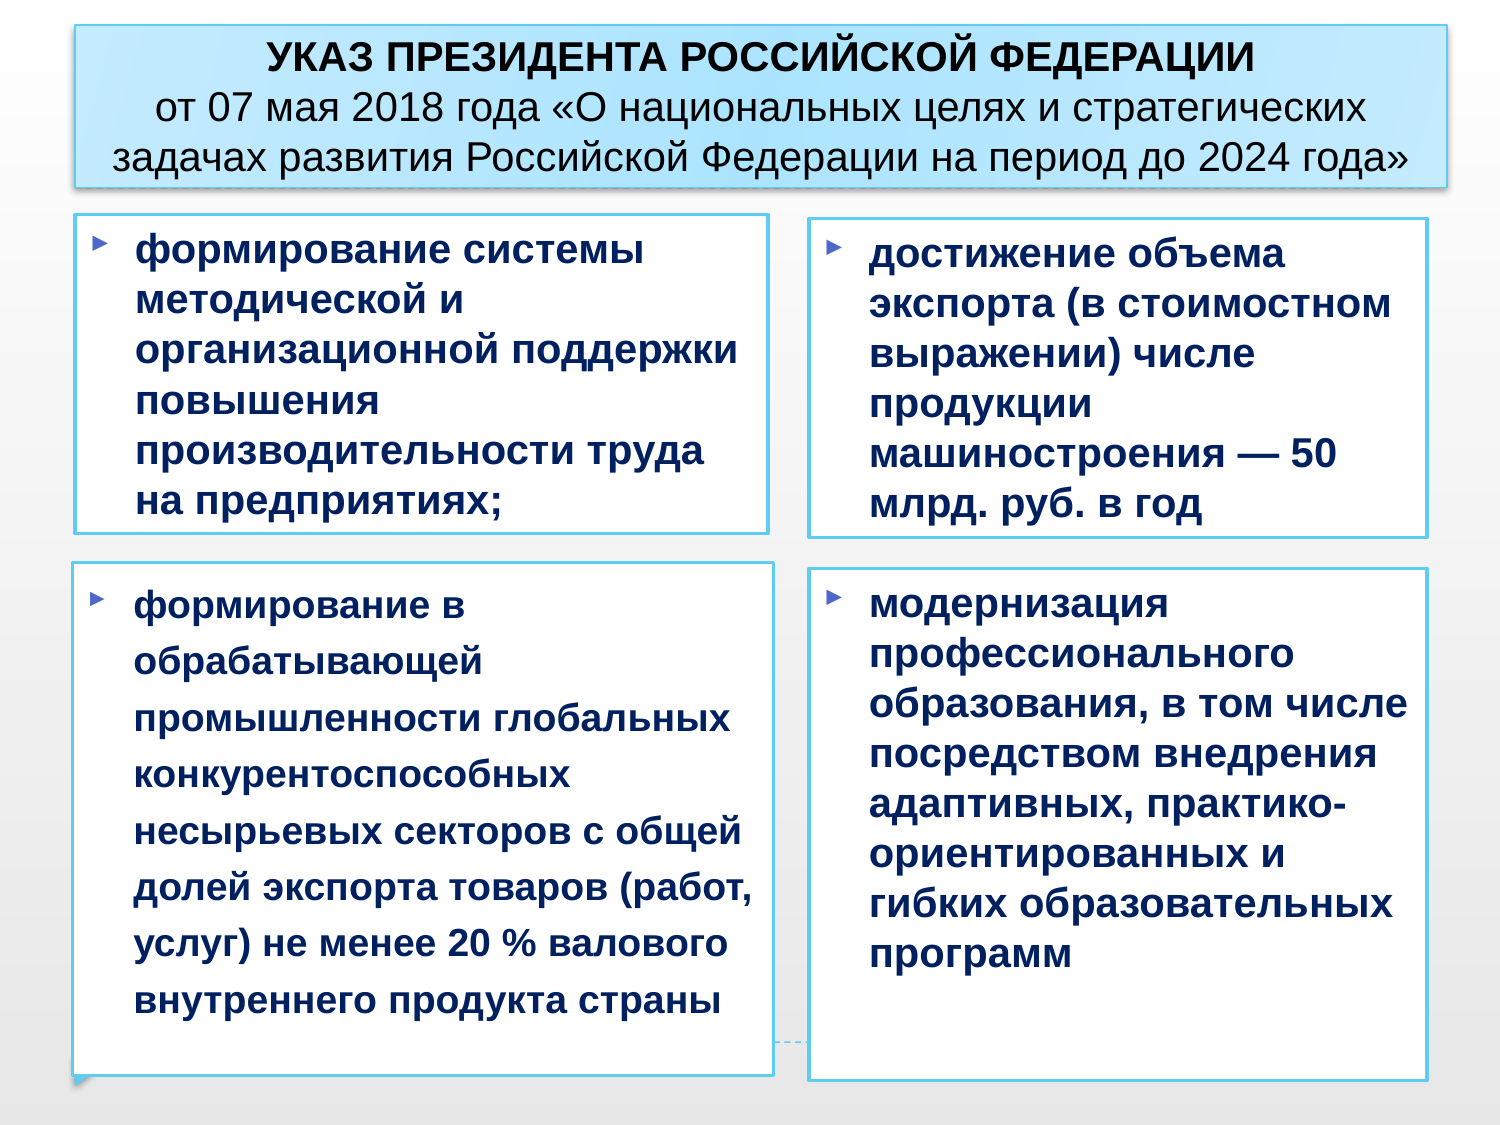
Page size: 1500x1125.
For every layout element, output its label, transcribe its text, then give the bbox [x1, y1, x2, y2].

list формирование системы методической и организационной поддержки повышения производительности труда на предприятиях; [73, 213, 770, 535]
text_box достижение объема экспорта (в стоимостном выражении) числе продукции машиностроения — 50 млрд. руб. в год [807, 217, 1429, 539]
title УКАЗ ПРЕЗИДЕНТА РОССИЙСКОЙ ФЕДЕРАЦИИ от 07 мая 2018 года «О национальных целях и стратегических задачах развития Российской Федерации на период до 2024 года» [74, 24, 1448, 188]
text_box формирование в обрабатывающей промышленности глобальных конкурентоспособных несырьевых секторов с общей долей экспорта товаров (работ, услуг) не менее 20 % валового внутреннего продукта страны [71, 561, 775, 1077]
text_box модернизация профессионального образования, в том числе посредством внедрения адаптивных, практико-ориентированных и гибких образовательных программ [807, 567, 1429, 1082]
